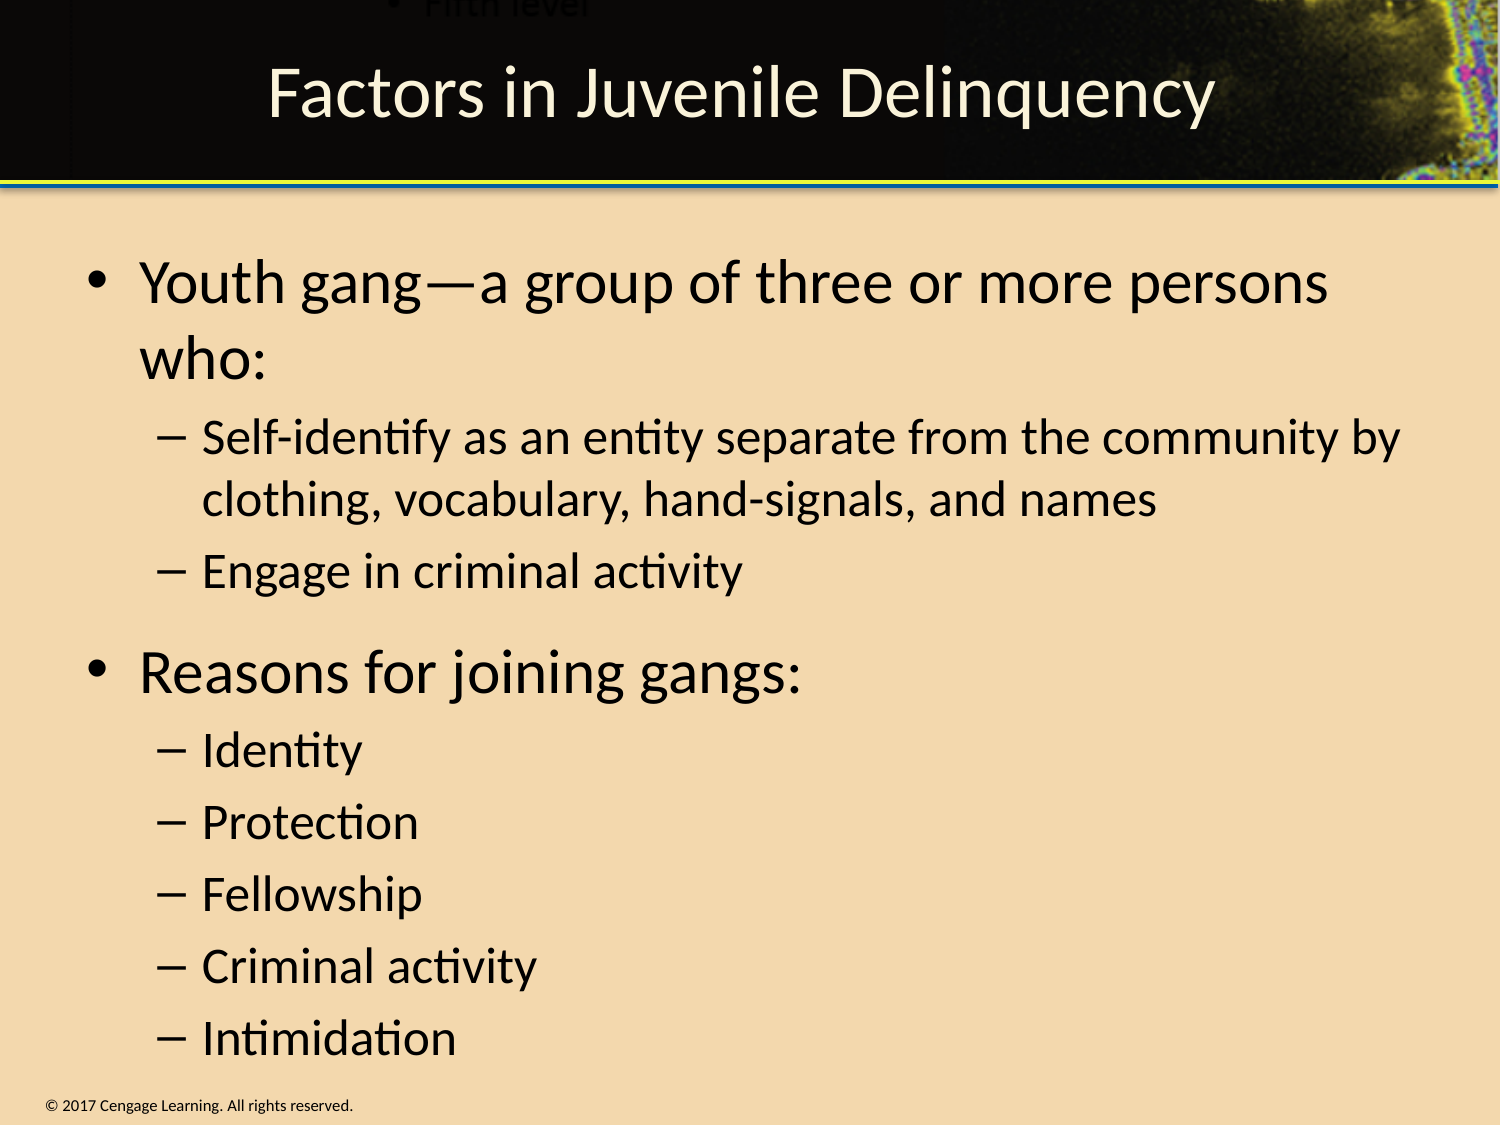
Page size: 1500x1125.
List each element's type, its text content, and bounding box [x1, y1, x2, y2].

picture [0, 0, 1500, 180]
title Factors in Juvenile Delinquency [25, 0, 1461, 176]
list Youth gang—a group of three or more persons who: Self-identify as an entity separate from the community by clothing, vocabulary, hand-signals, and names Engage in criminal activity Reasons for joining gangs: Identity Protection Fellowship Criminal activity Intimidation [71, 232, 1445, 1075]
